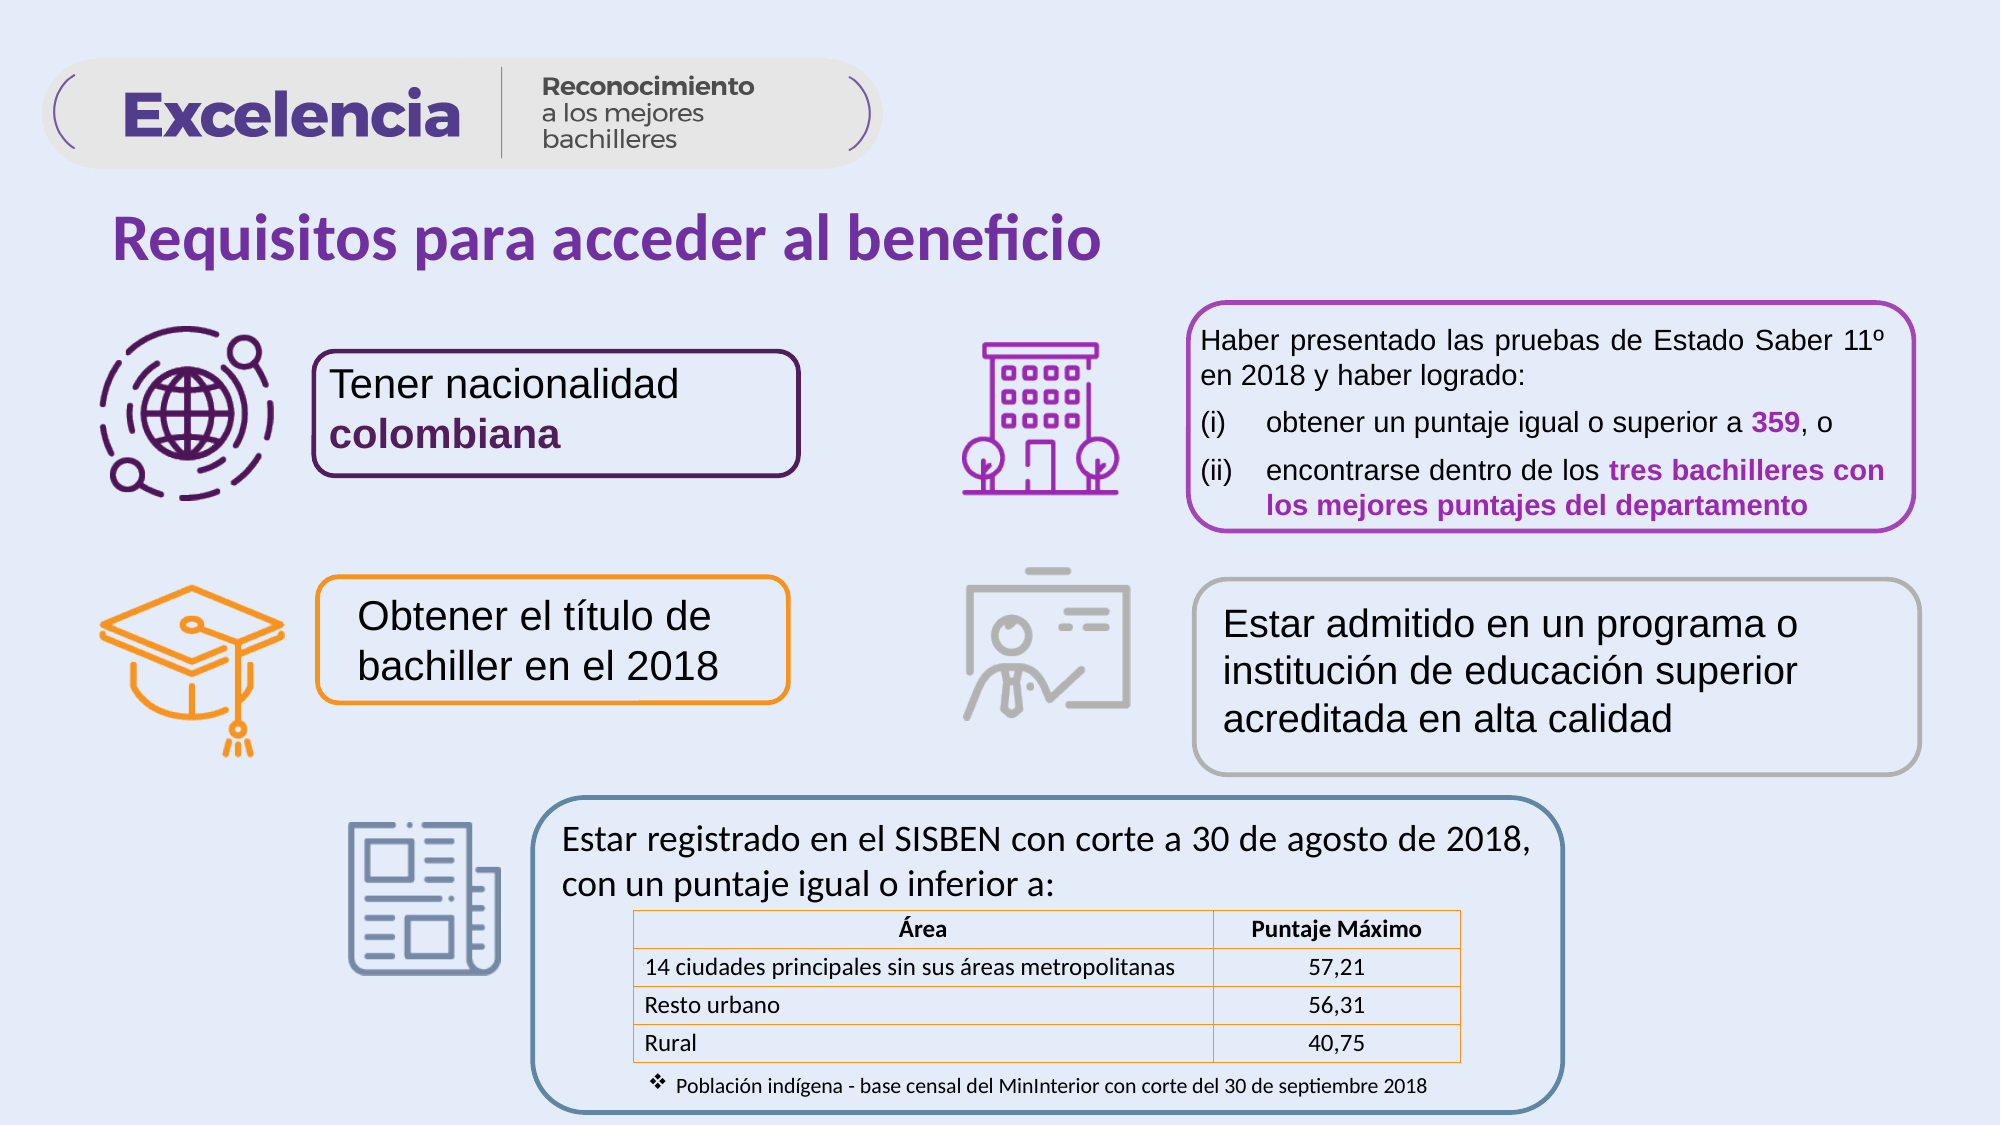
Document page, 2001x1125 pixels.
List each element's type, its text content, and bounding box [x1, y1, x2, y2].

picture [348, 822, 501, 976]
table_cell 57,21 [1214, 949, 1460, 986]
table_cell 14 ciudades principales sin sus áreas metropolitanas [634, 949, 1213, 986]
table_header Puntaje Máximo [1214, 911, 1460, 948]
text_box [1198, 301, 1915, 523]
text_box [1211, 529, 1891, 533]
text_box [316, 575, 785, 704]
text_box Obtener el título de bachiller en el 2018 [342, 580, 806, 696]
picture [963, 567, 1131, 721]
table_header Área [634, 911, 1213, 948]
picture [35, 51, 889, 176]
text_box [531, 812, 1564, 1114]
text_box Tener nacionalidad colombiana [314, 349, 759, 465]
text_box Estar admitido en un programa o institución de educación superior acreditada en alta calidad [1208, 590, 1956, 748]
picture [99, 326, 274, 501]
text_box Estar registrado en el SISBEN con corte a 30 de agosto de 2018, con un puntaje igual o inferior a: [547, 806, 1548, 912]
table_cell Rural [634, 1025, 1213, 1062]
table_cell 40,75 [1214, 1025, 1460, 1062]
text_box Haber presentado las pruebas de Estado Saber 11º en 2018 y haber logrado: obtener un puntaje igual o superior a 359, o encontrarse dentro de los tres bachilleres con los mejores puntajes del departamento [1185, 313, 1901, 529]
picture [962, 342, 1120, 496]
text_box Requisitos para acceder al beneficio [97, 186, 1226, 281]
picture [99, 584, 285, 759]
text_box [554, 796, 1541, 806]
table_cell Resto urbano [634, 987, 1213, 1024]
text_box Población indígena - base censal del MinInterior con corte del 30 de septiembre 2018 [633, 1064, 1480, 1106]
text_box [315, 350, 800, 477]
table_cell 56,31 [1214, 987, 1460, 1024]
text_box [1193, 578, 1921, 776]
